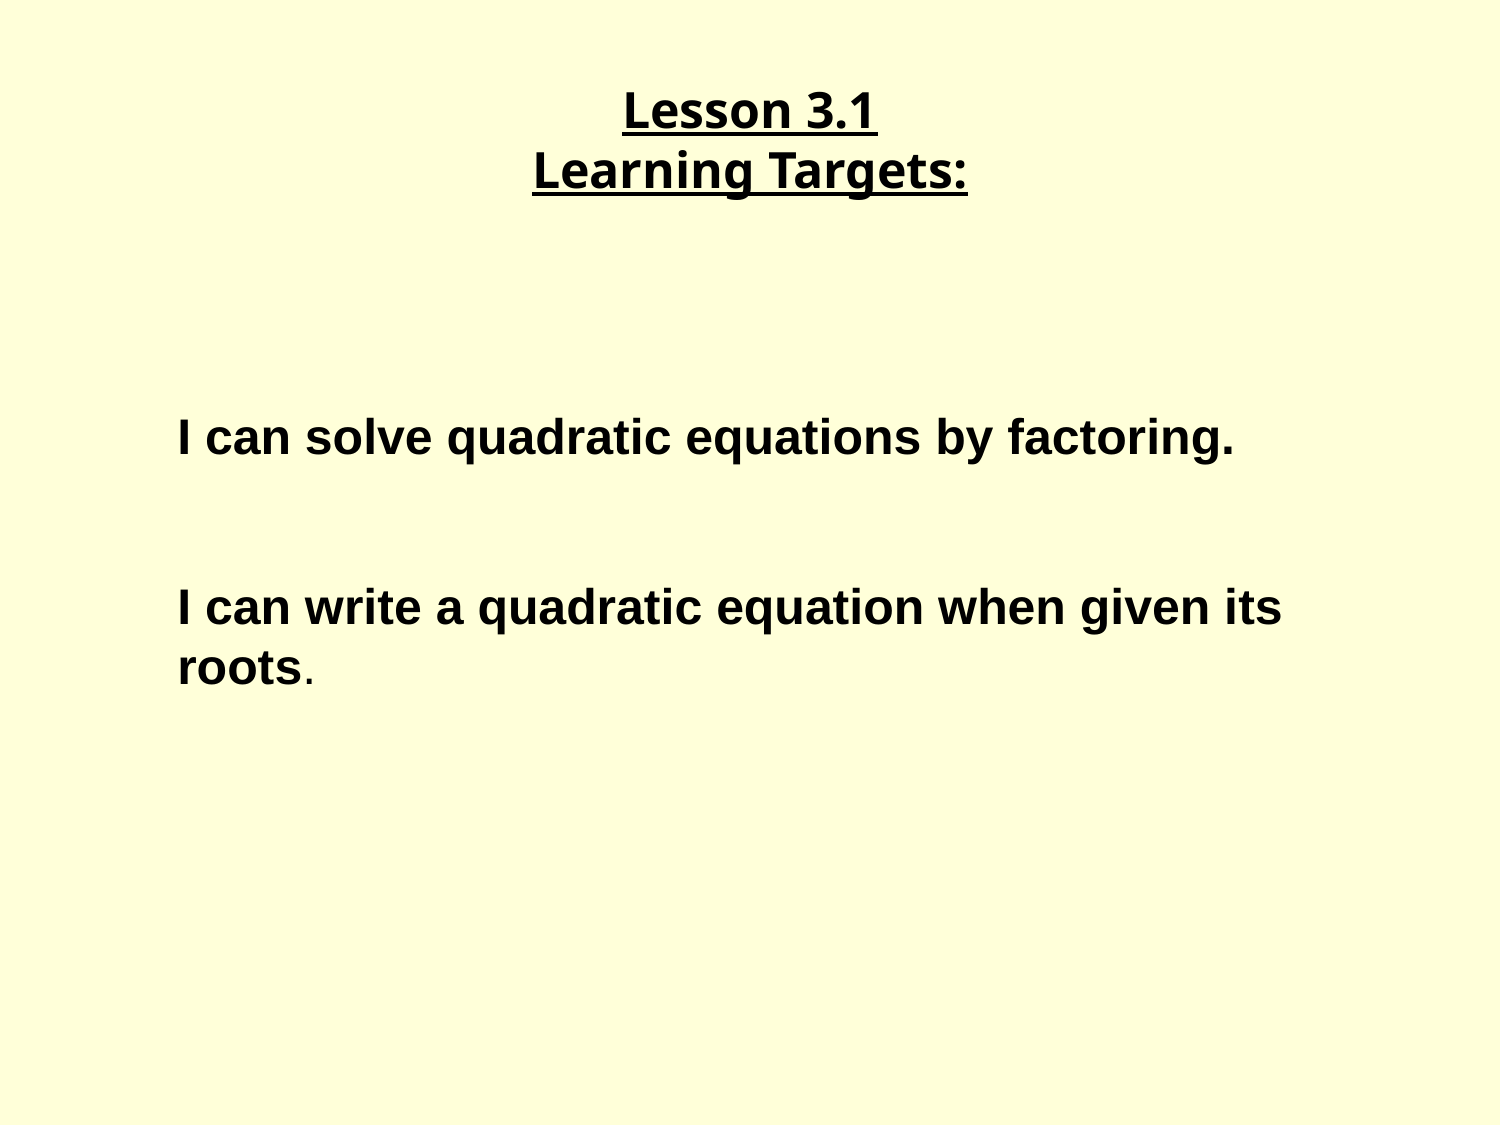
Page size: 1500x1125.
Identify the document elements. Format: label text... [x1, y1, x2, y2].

text_box I can solve quadratic equations by factoring. I can write a quadratic equation when given its roots. [162, 312, 1350, 788]
title Lesson 3.1 Learning Targets: [75, 45, 1425, 233]
